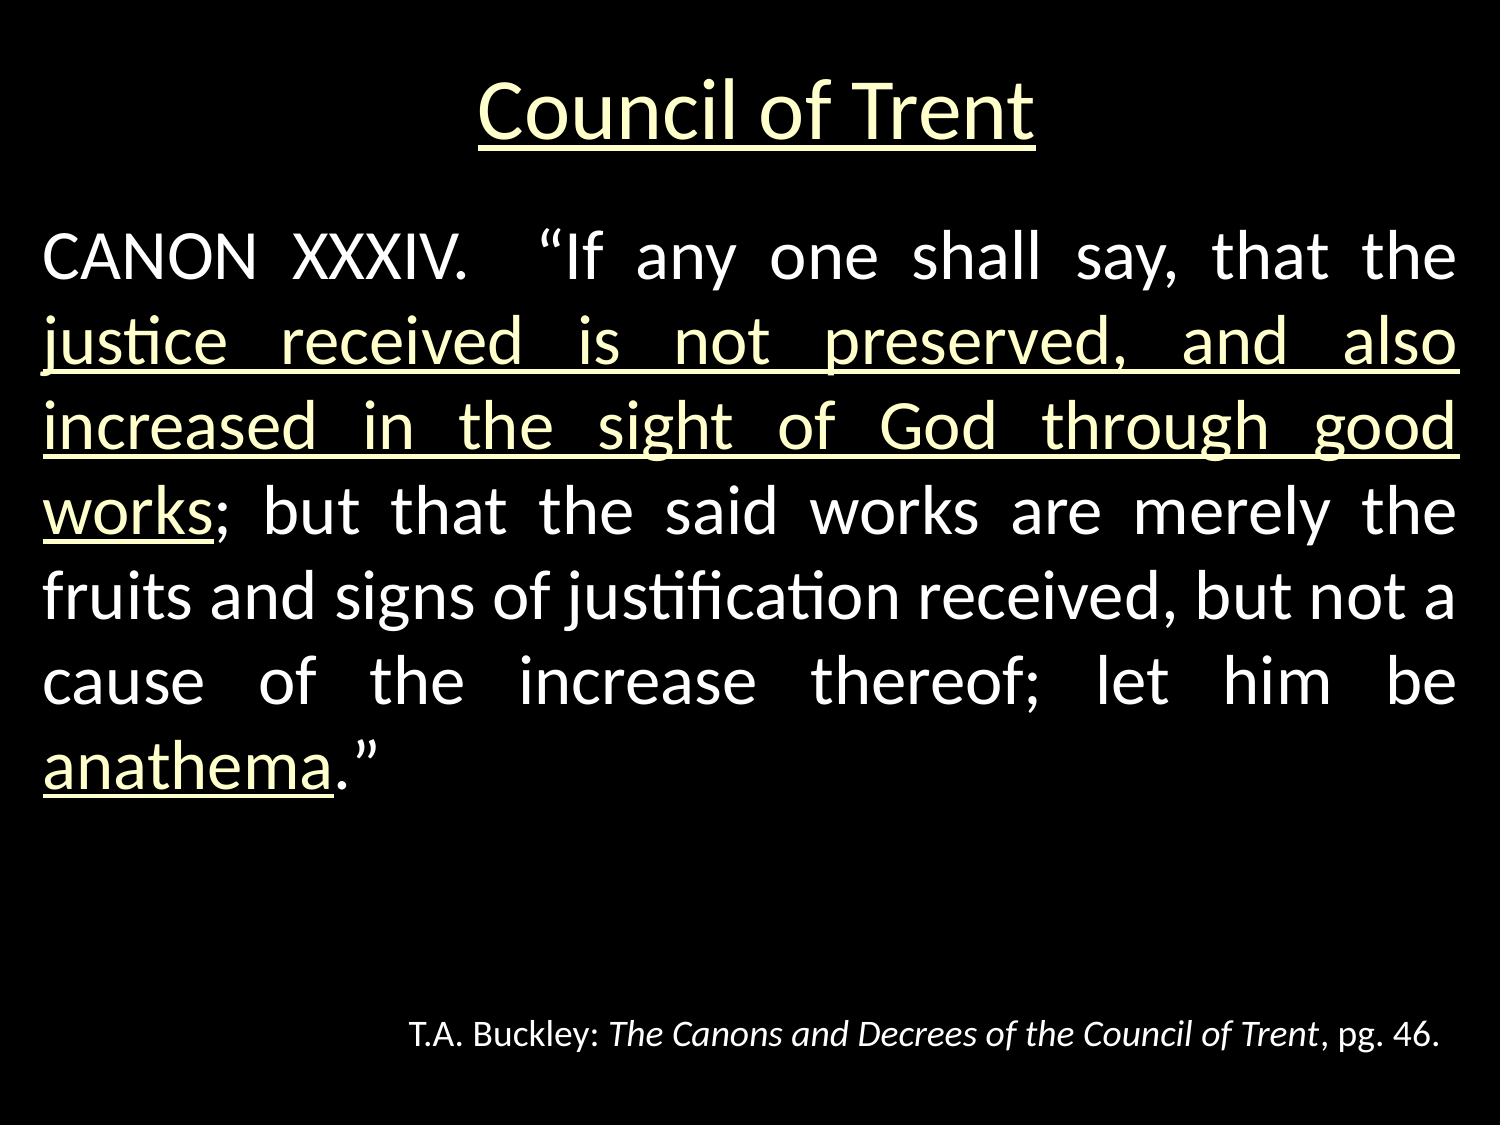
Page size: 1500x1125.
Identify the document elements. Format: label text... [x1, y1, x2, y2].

text_box T.A. Buckley: The Canons and Decrees of the Council of Trent, pg. 46. [127, 1001, 1464, 1062]
list Canon XXXIV. “If any one shall say, that the justice received is not preserved, and also increased in the sight of God through good works; but that the said works are merely the fruits and signs of justification received, but not a cause of the increase thereof; let him be anathema.” [27, 201, 1475, 1019]
title Council of Trent [352, 36, 1162, 174]
